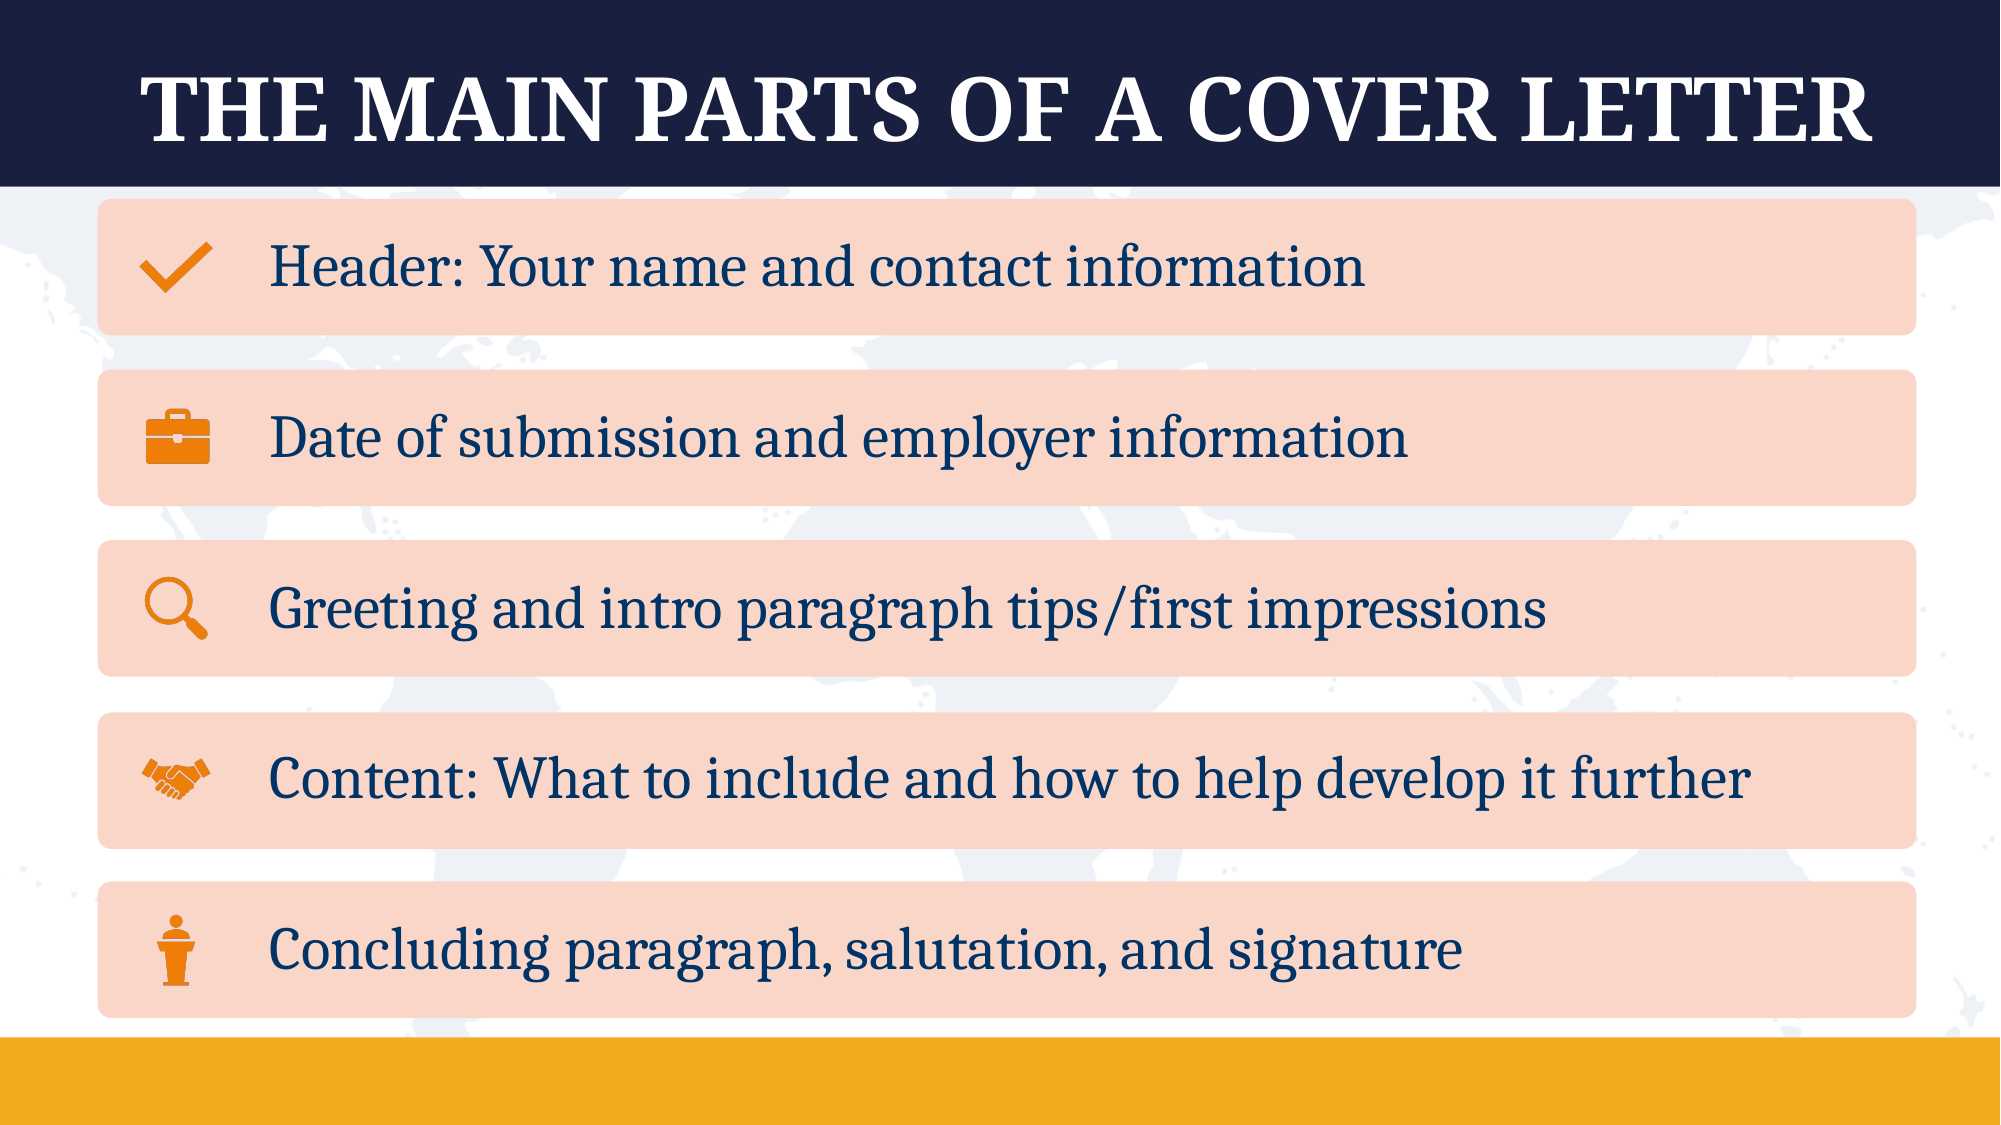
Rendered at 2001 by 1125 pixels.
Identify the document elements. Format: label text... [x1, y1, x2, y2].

picture [0, 186, 2000, 1037]
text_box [97, 198, 2000, 1019]
title The Main Parts of a Cover Letter [97, 23, 1917, 184]
